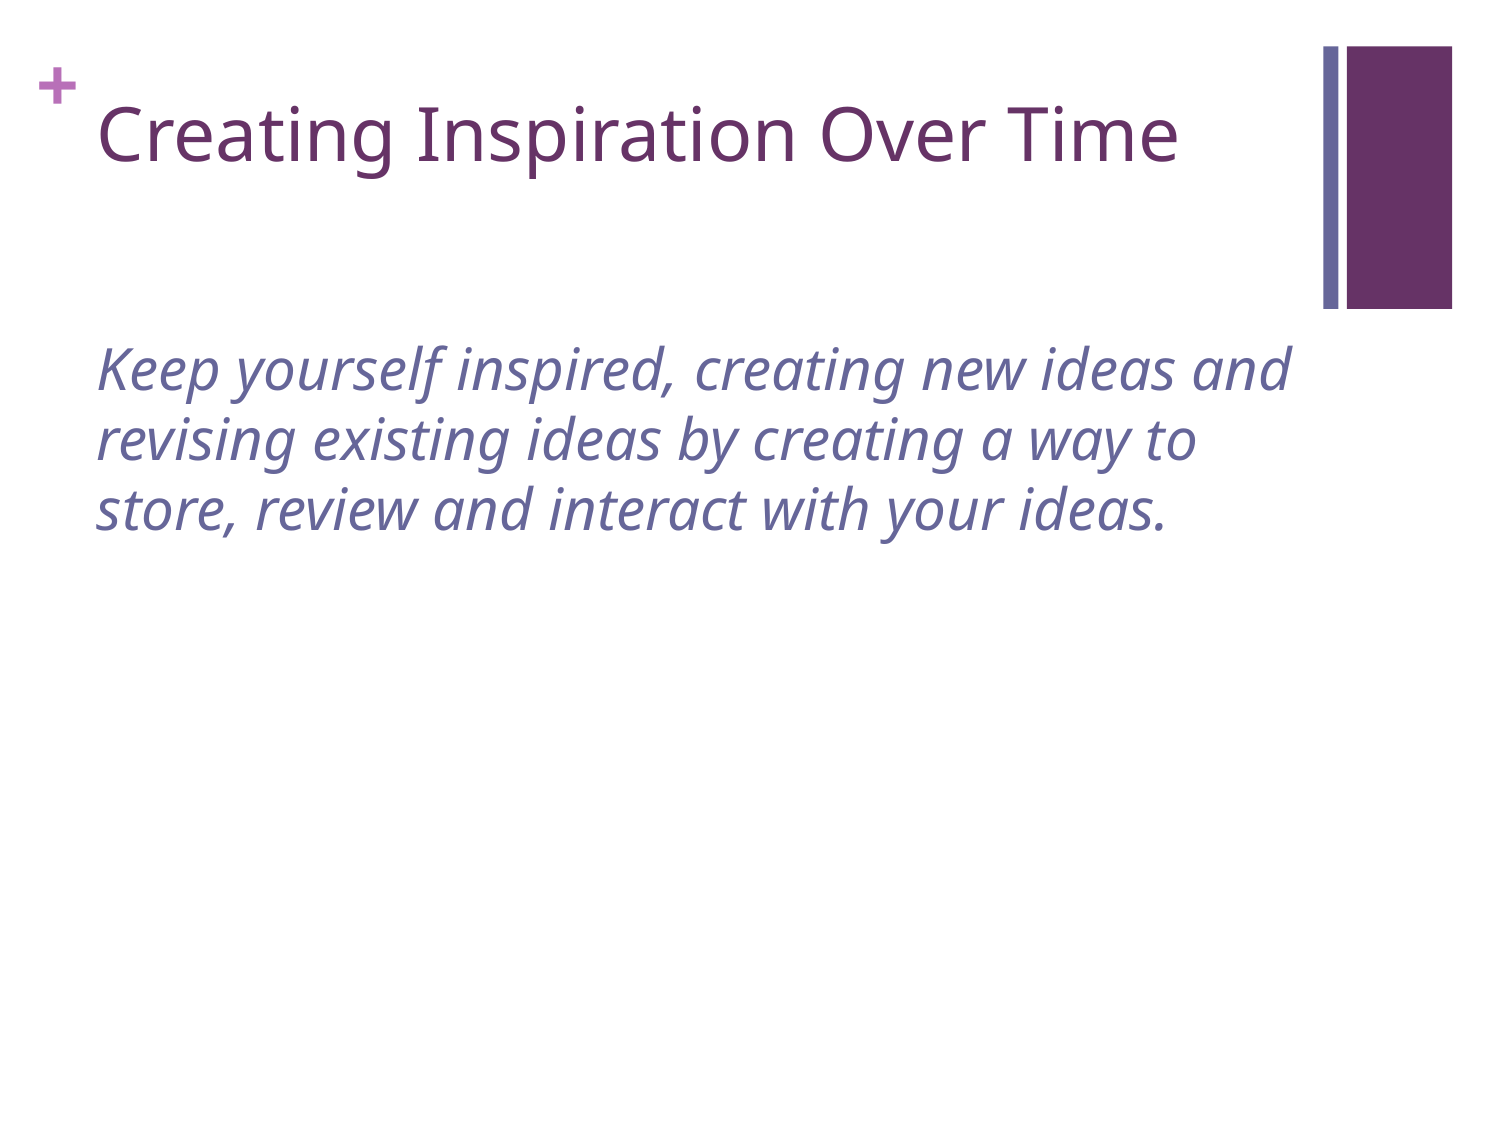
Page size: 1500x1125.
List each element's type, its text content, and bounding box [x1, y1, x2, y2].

list Keep yourself inspired, creating new ideas and revising existing ideas by creating a way to store, review and interact with your ideas. [81, 324, 1322, 1005]
title Creating Inspiration Over Time [81, 79, 1322, 263]
